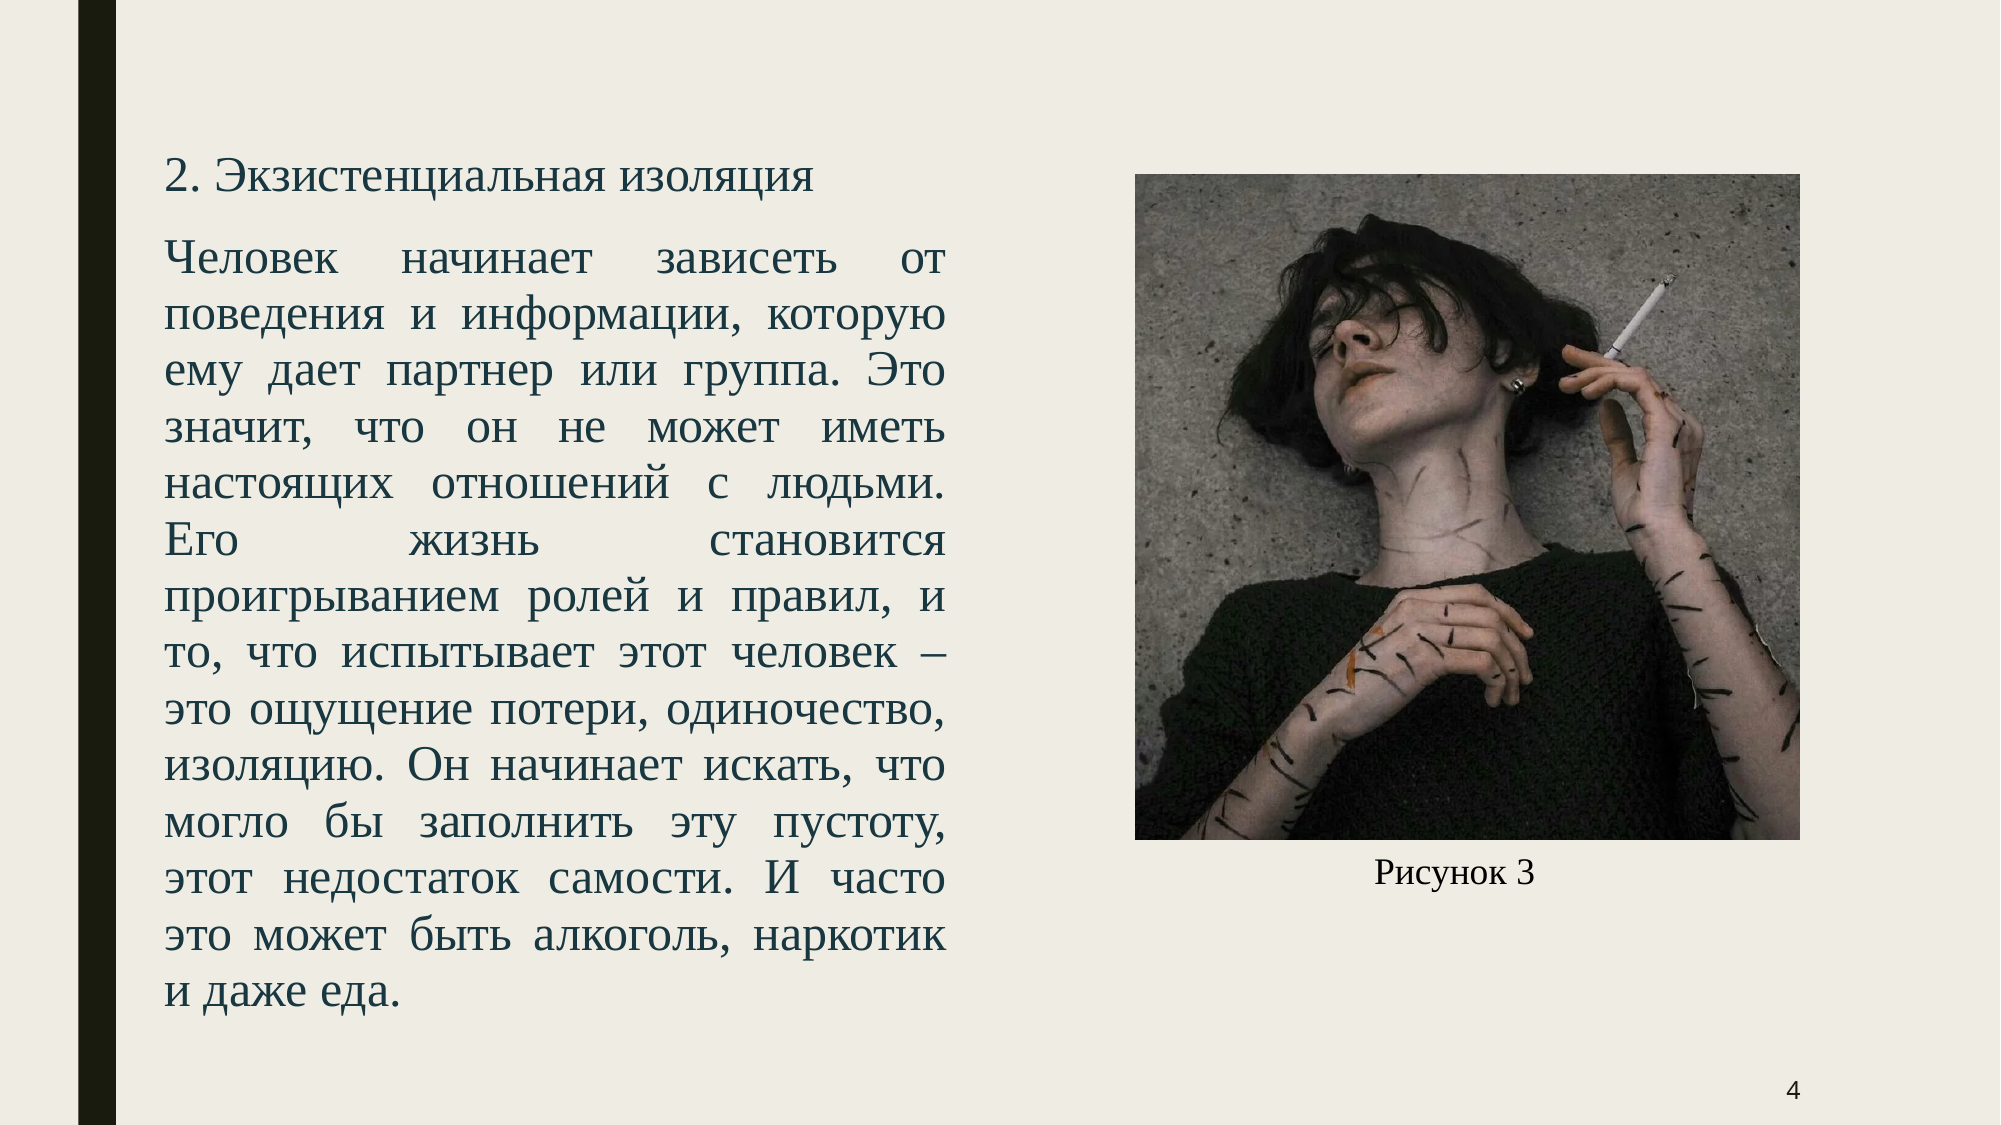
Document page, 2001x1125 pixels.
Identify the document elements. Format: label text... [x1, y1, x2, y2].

picture [1135, 174, 1800, 840]
list 2. Экзистенциальная изоляция Человек начинает зависеть от поведения и информации, которую ему дает партнер или группа. Это значит, что он не может иметь настоящих отношений с людьми. Его жизнь становится проигрыванием ролей и правил, и то, что испытывает этот человек – это ощущение потери, одиночество, изоляцию. Он начинает искать, что могло бы заполнить эту пустоту, этот недостаток самости. И часто это может быть алкоголь, наркотик и даже еда. [149, 139, 962, 1092]
slide_number 4 [1553, 1058, 1816, 1125]
text_box Рисунок 3 [1359, 840, 1584, 900]
